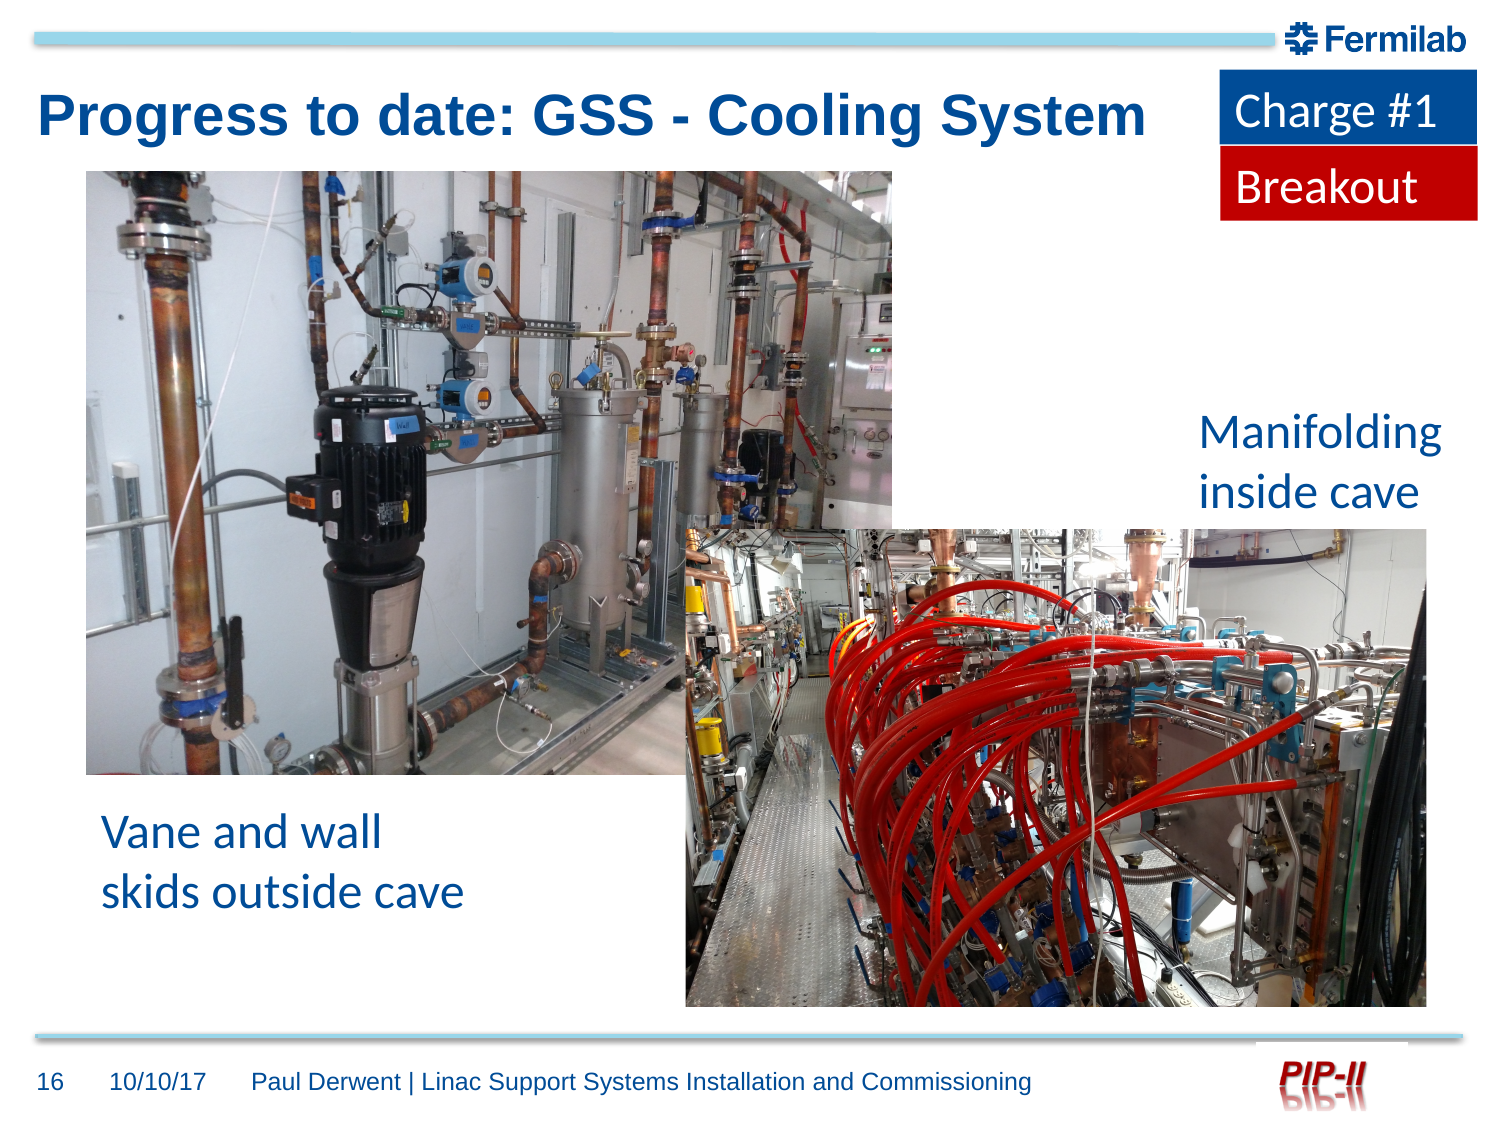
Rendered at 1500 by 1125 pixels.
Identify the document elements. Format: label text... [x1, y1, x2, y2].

picture [1256, 1042, 1408, 1125]
text_box Breakout [1220, 145, 1478, 221]
text_box Charge #1 [1219, 69, 1477, 145]
picture [1285, 22, 1466, 55]
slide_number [109, 1065, 211, 1106]
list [85, 170, 892, 776]
footer Paul Derwent | Linac Support Systems Installation and Commissioning [251, 1065, 1161, 1105]
text_box Manifolding inside cave [1183, 391, 1500, 527]
slide_number 16 [36, 1065, 105, 1105]
text_box Vane and wall skids outside cave [86, 791, 508, 927]
title Progress to date: GSS - Cooling System [37, 76, 1220, 147]
picture [685, 529, 1427, 1007]
